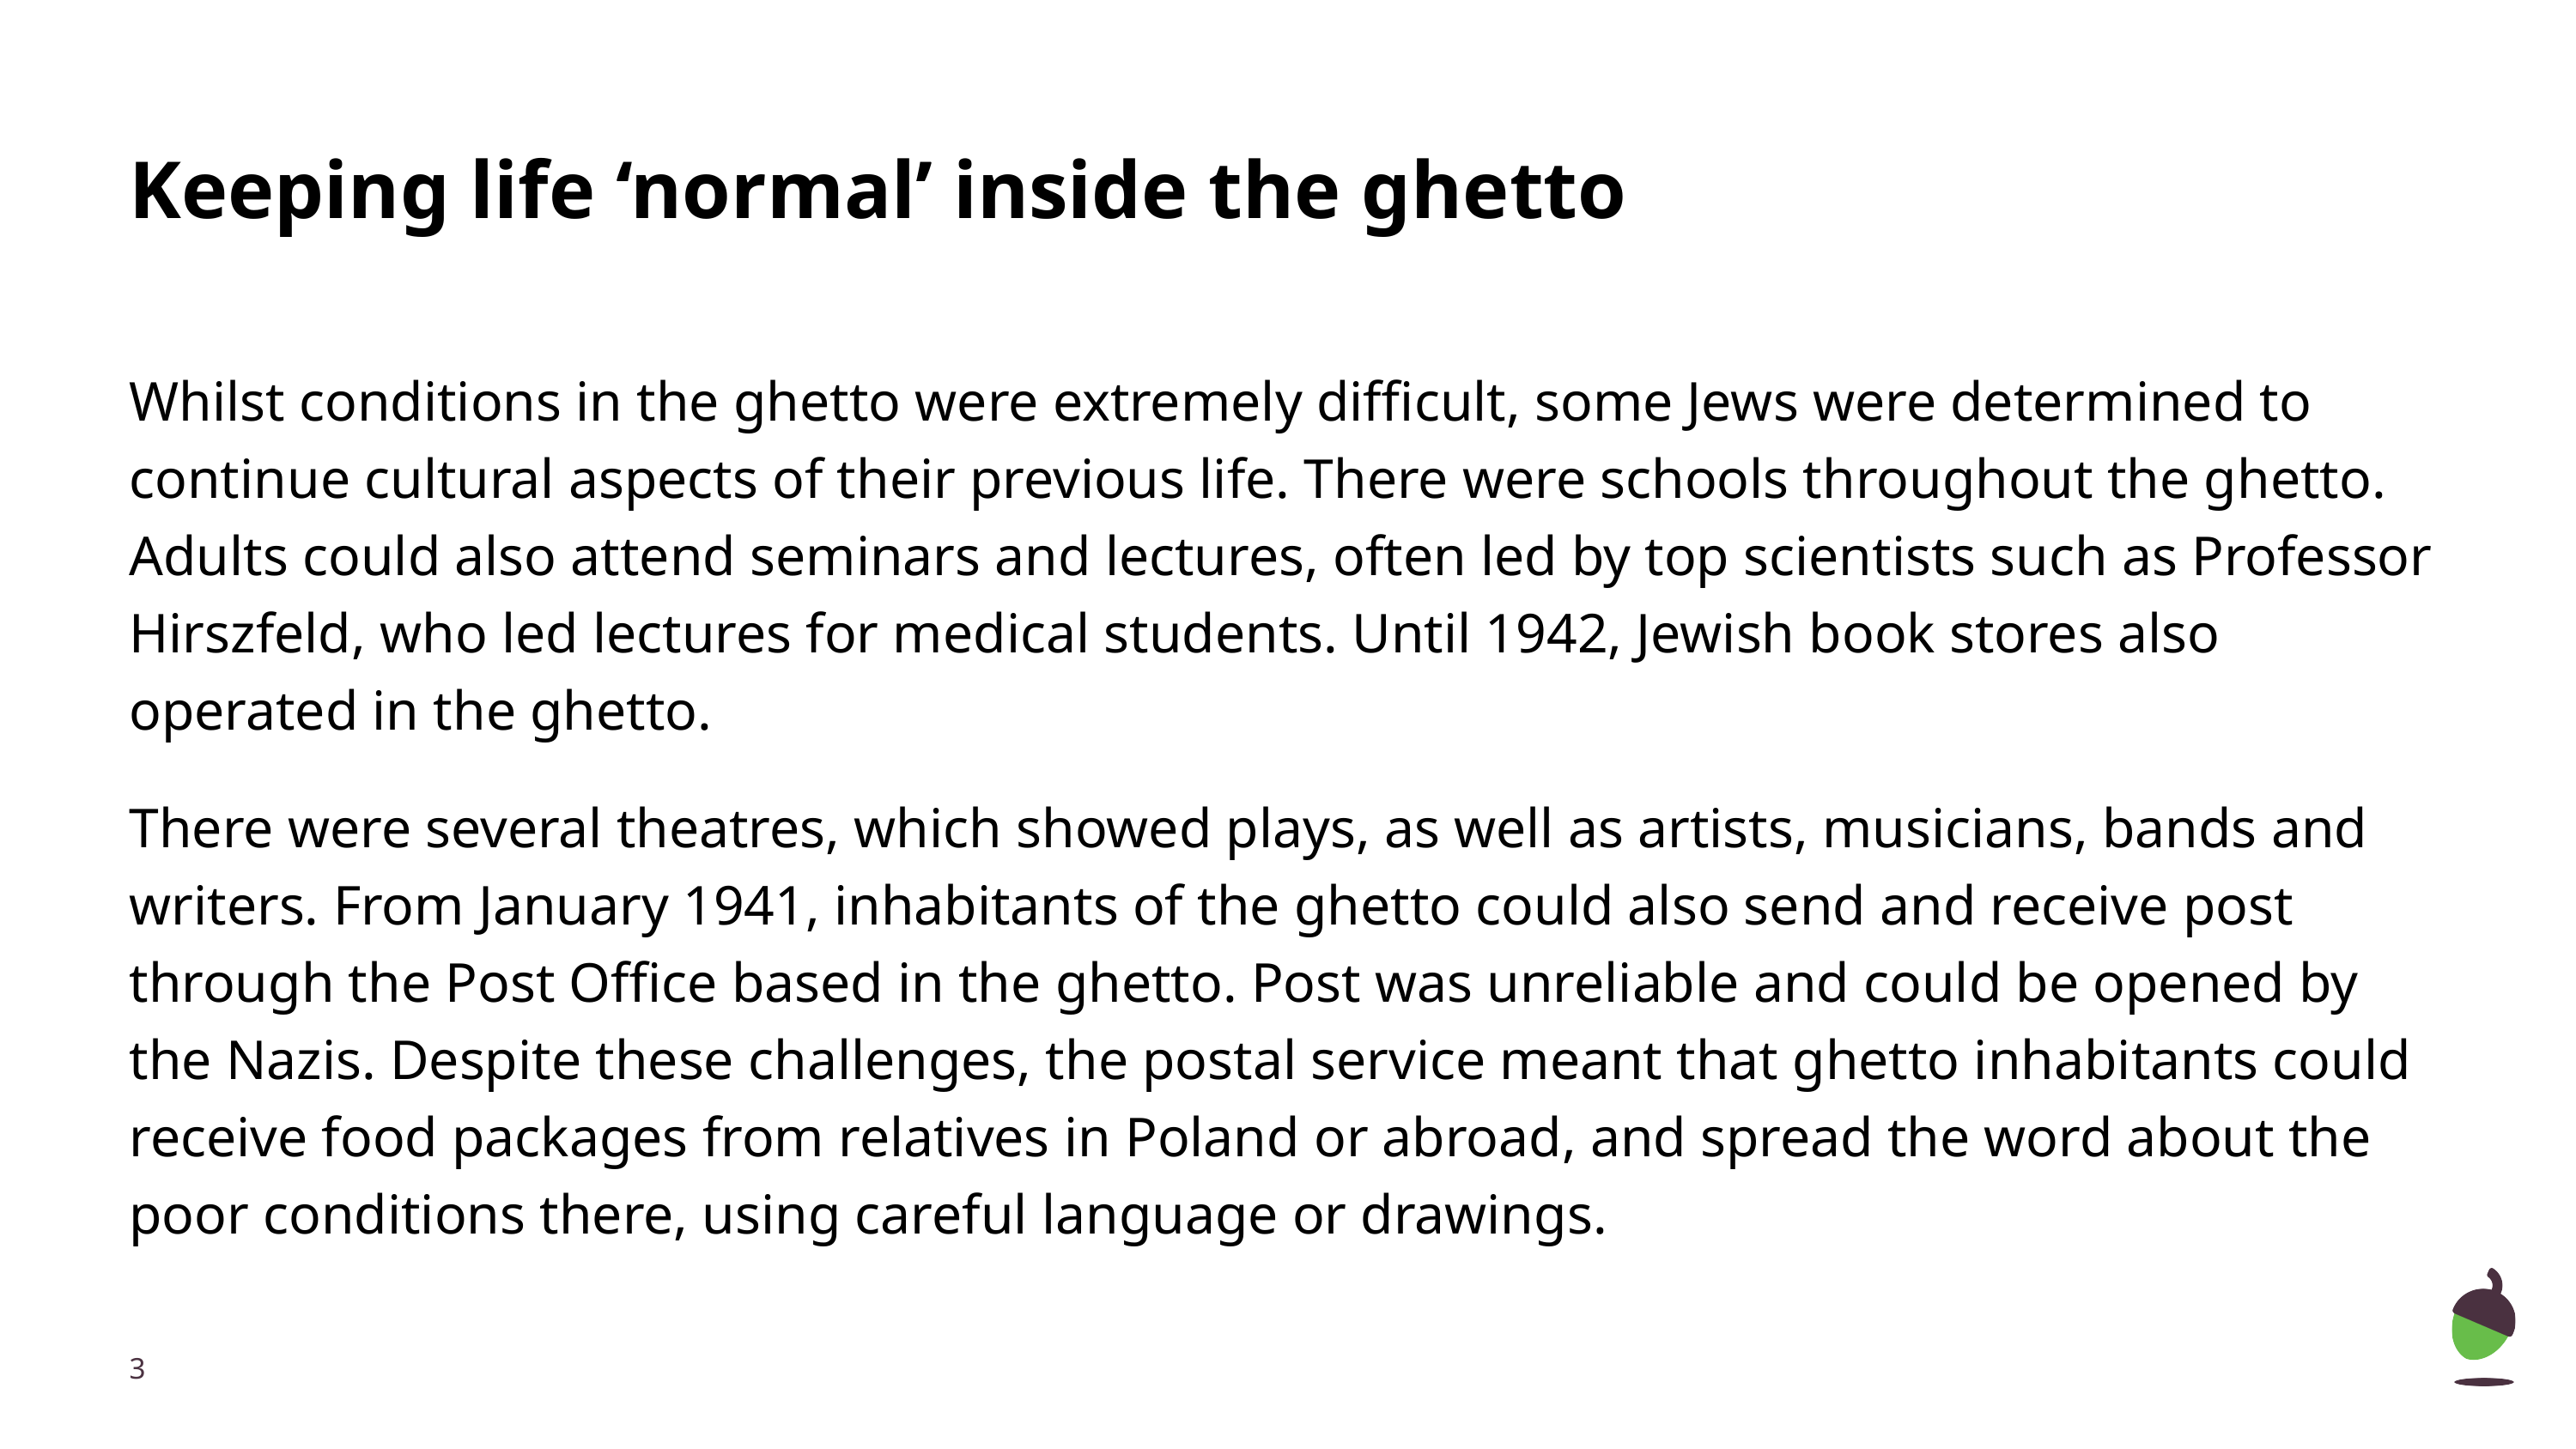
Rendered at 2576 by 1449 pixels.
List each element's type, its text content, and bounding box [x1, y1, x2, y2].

title Keeping life ‘normal’ inside the ghetto [129, 124, 1990, 355]
list Whilst conditions in the ghetto were extremely difficult, some Jews were determined to continue cultural aspects of their previous life. There were schools throughout the ghetto. Adults could also attend seminars and lectures, often led by top scientists such as Professor Hirszfeld, who led lectures for medical students. Until 1942, Jewish book stores also operated in the ghetto. There were several theatres, which showed plays, as well as artists, musicians, bands and writers. From January 1941, inhabitants of the ghetto could also send and receive post through the Post Office based in the ghetto. Post was unreliable and could be opened by the Nazis. Despite these challenges, the postal service meant that ghetto inhabitants could receive food packages from relatives in Poland or abroad, and spread the word about the poor conditions there, using careful language or drawings. [129, 355, 2447, 1245]
picture [2451, 1268, 2516, 1386]
slide_number ‹#› [129, 1349, 332, 1401]
